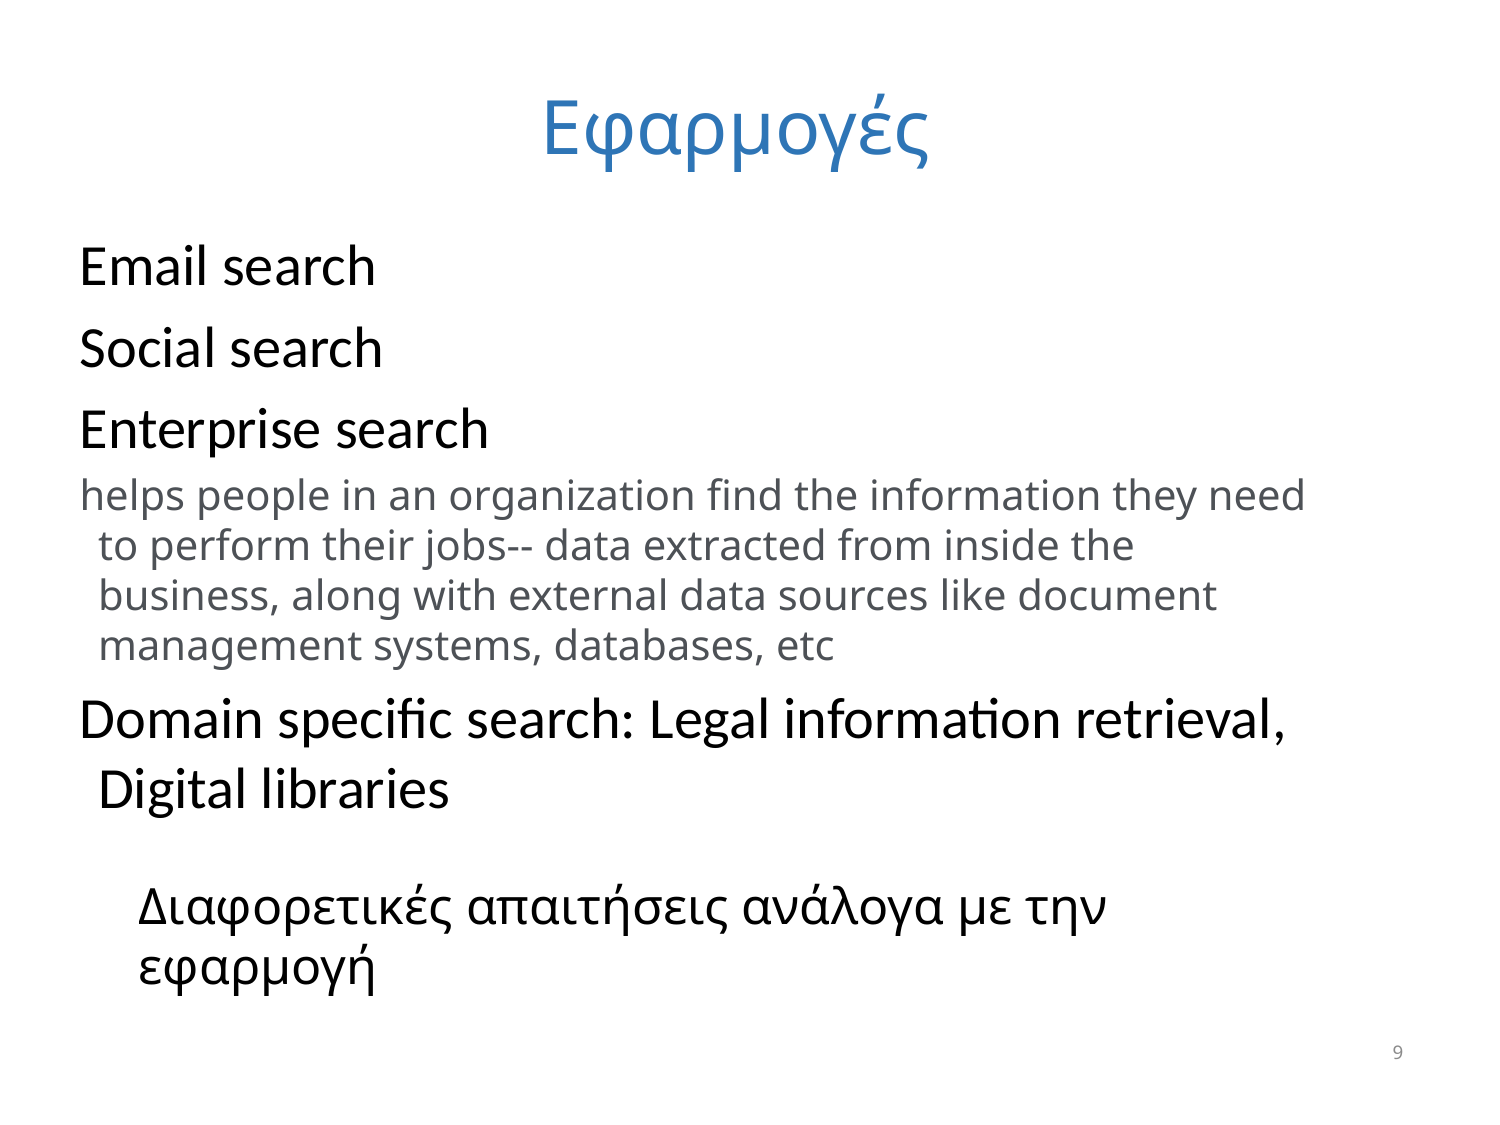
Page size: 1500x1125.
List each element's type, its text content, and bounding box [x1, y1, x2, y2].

text_box Διαφορετικές απαιτήσεις ανάλογα με την εφαρμογή [123, 867, 1235, 1002]
text_box Email search Social search Enterprise search helps people in an organization find the information they need to perform their jobs-- data extracted from inside the business, along with external data sources like document management systems, databases, etc Domain specific search: Legal information retrieval, Digital libraries [64, 219, 1341, 828]
slide_number 9 [1080, 1023, 1419, 1084]
title Εφαρμογές [88, 76, 1383, 184]
